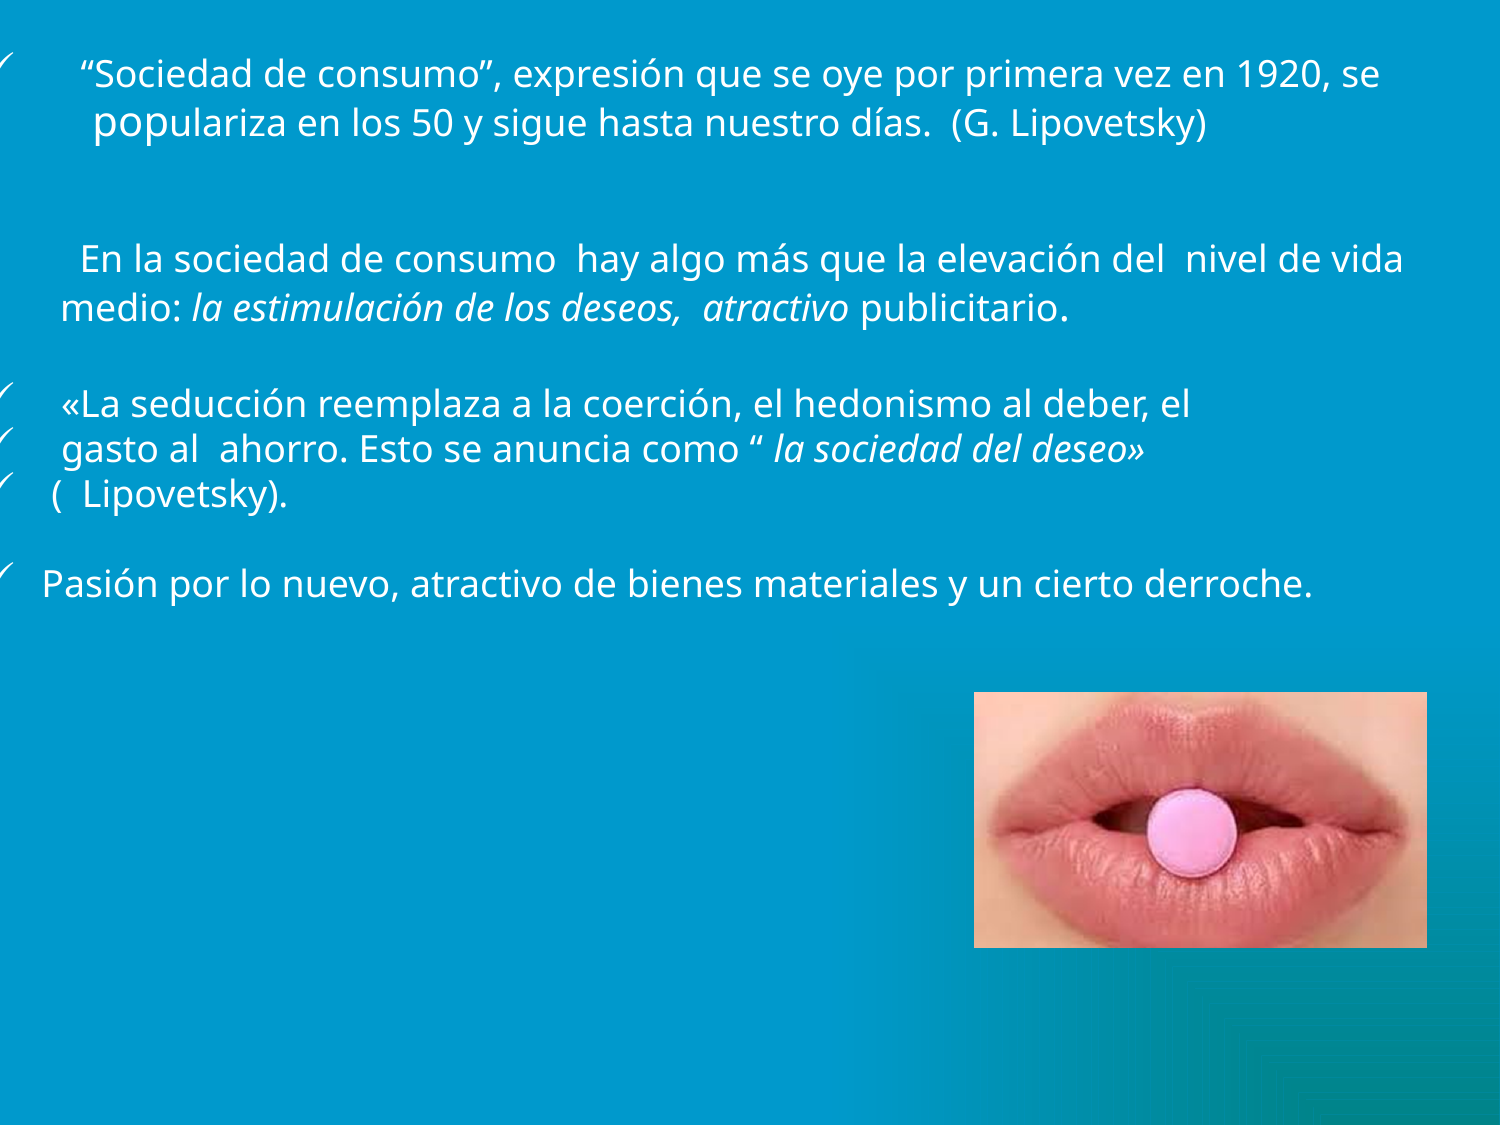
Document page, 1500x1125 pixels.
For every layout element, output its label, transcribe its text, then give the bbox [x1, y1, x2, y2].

picture [975, 693, 1428, 950]
text_box “Sociedad de consumo”, expresión que se oye por primera vez en 1920, se populariza en los 50 y sigue hasta nuestro días. (G. Lipovetsky) En la sociedad de consumo hay algo más que la elevación del nivel de vida medio: la estimulación de los deseos, atractivo publicitario. «La seducción reemplaza a la coerción, el hedonismo al deber, el gasto al ahorro. Esto se anuncia como “ la sociedad del deseo» ( Lipovetsky). Pasión por lo nuevo, atractivo de bienes materiales y un cierto derroche. [0, 42, 1483, 748]
